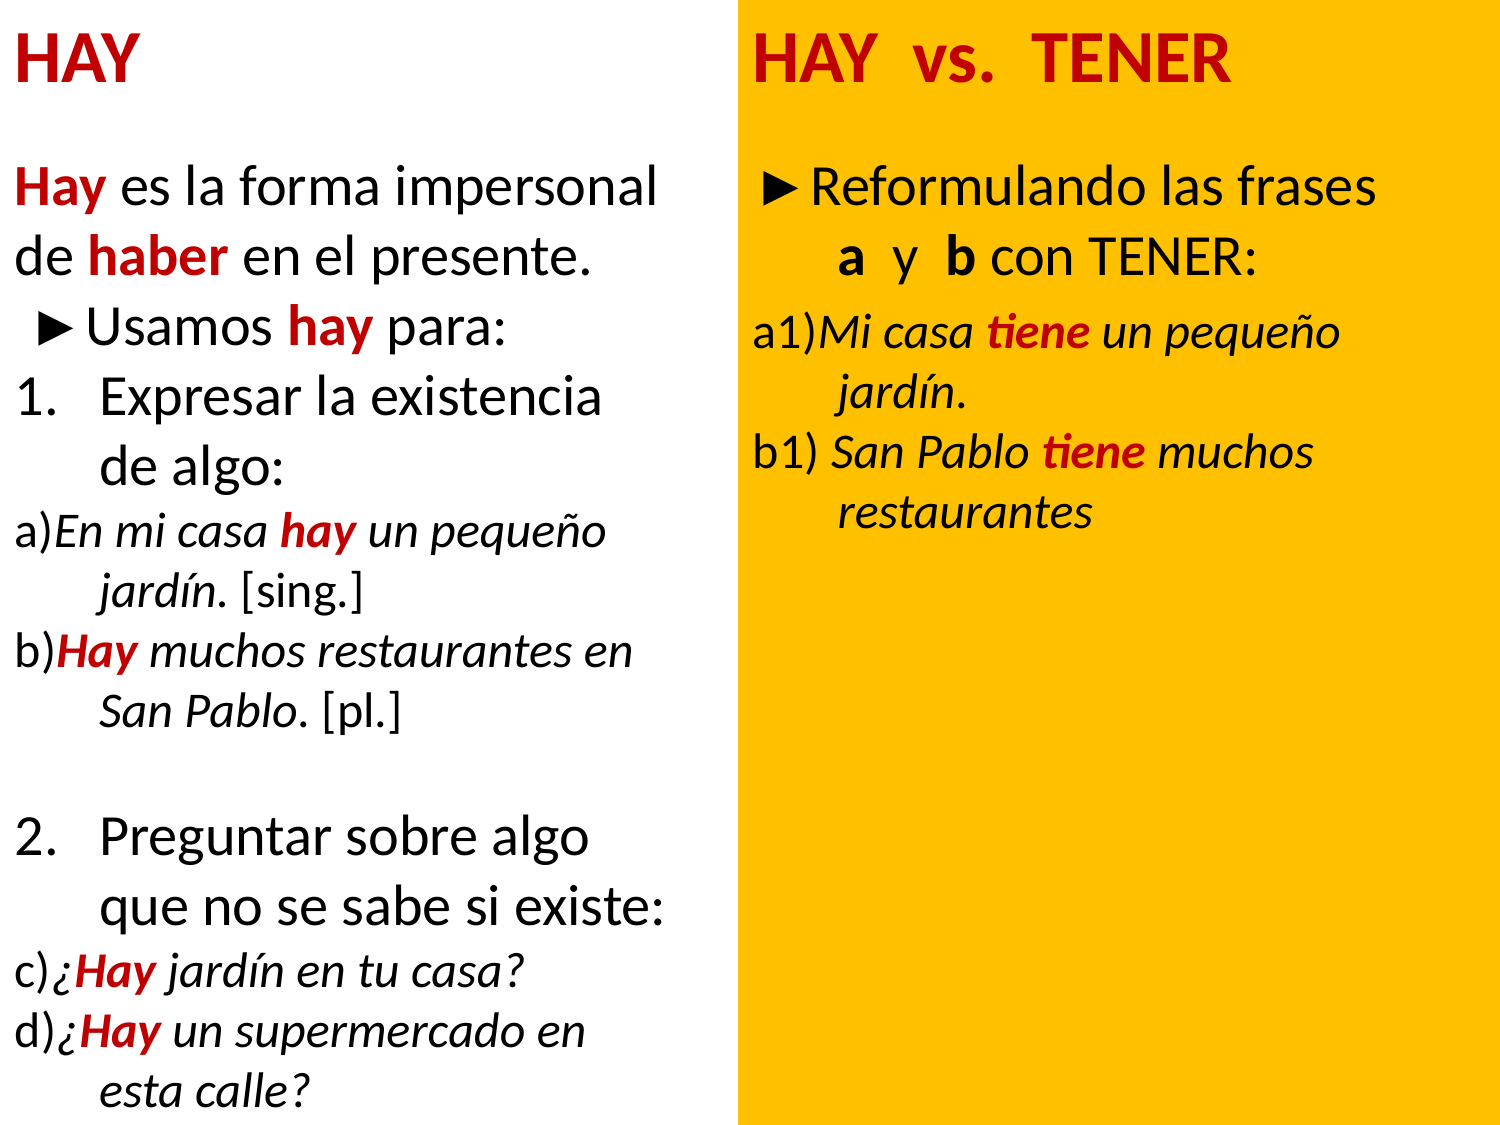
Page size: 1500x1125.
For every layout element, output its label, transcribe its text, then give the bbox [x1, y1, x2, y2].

text_box HAY Hay es la forma impersonal de haber en el presente. ►Usamos hay para: Expresar la existencia de algo: a)En mi casa hay un pequeño jardín. [sing.] b)Hay muchos restaurantes en San Pablo. [pl.] Preguntar sobre algo que no se sabe si existe: c)¿Hay jardín en tu casa? d)¿Hay un supermercado en esta calle? [0, 0, 691, 1125]
text_box HAY vs. TENER ►Reformulando las frases a y b con TENER: [738, 0, 1400, 290]
text_box [736, 0, 1500, 1125]
text_box a1)Mi casa tiene un pequeño jardín. b1) San Pablo tiene muchos restaurantes [738, 290, 1400, 776]
